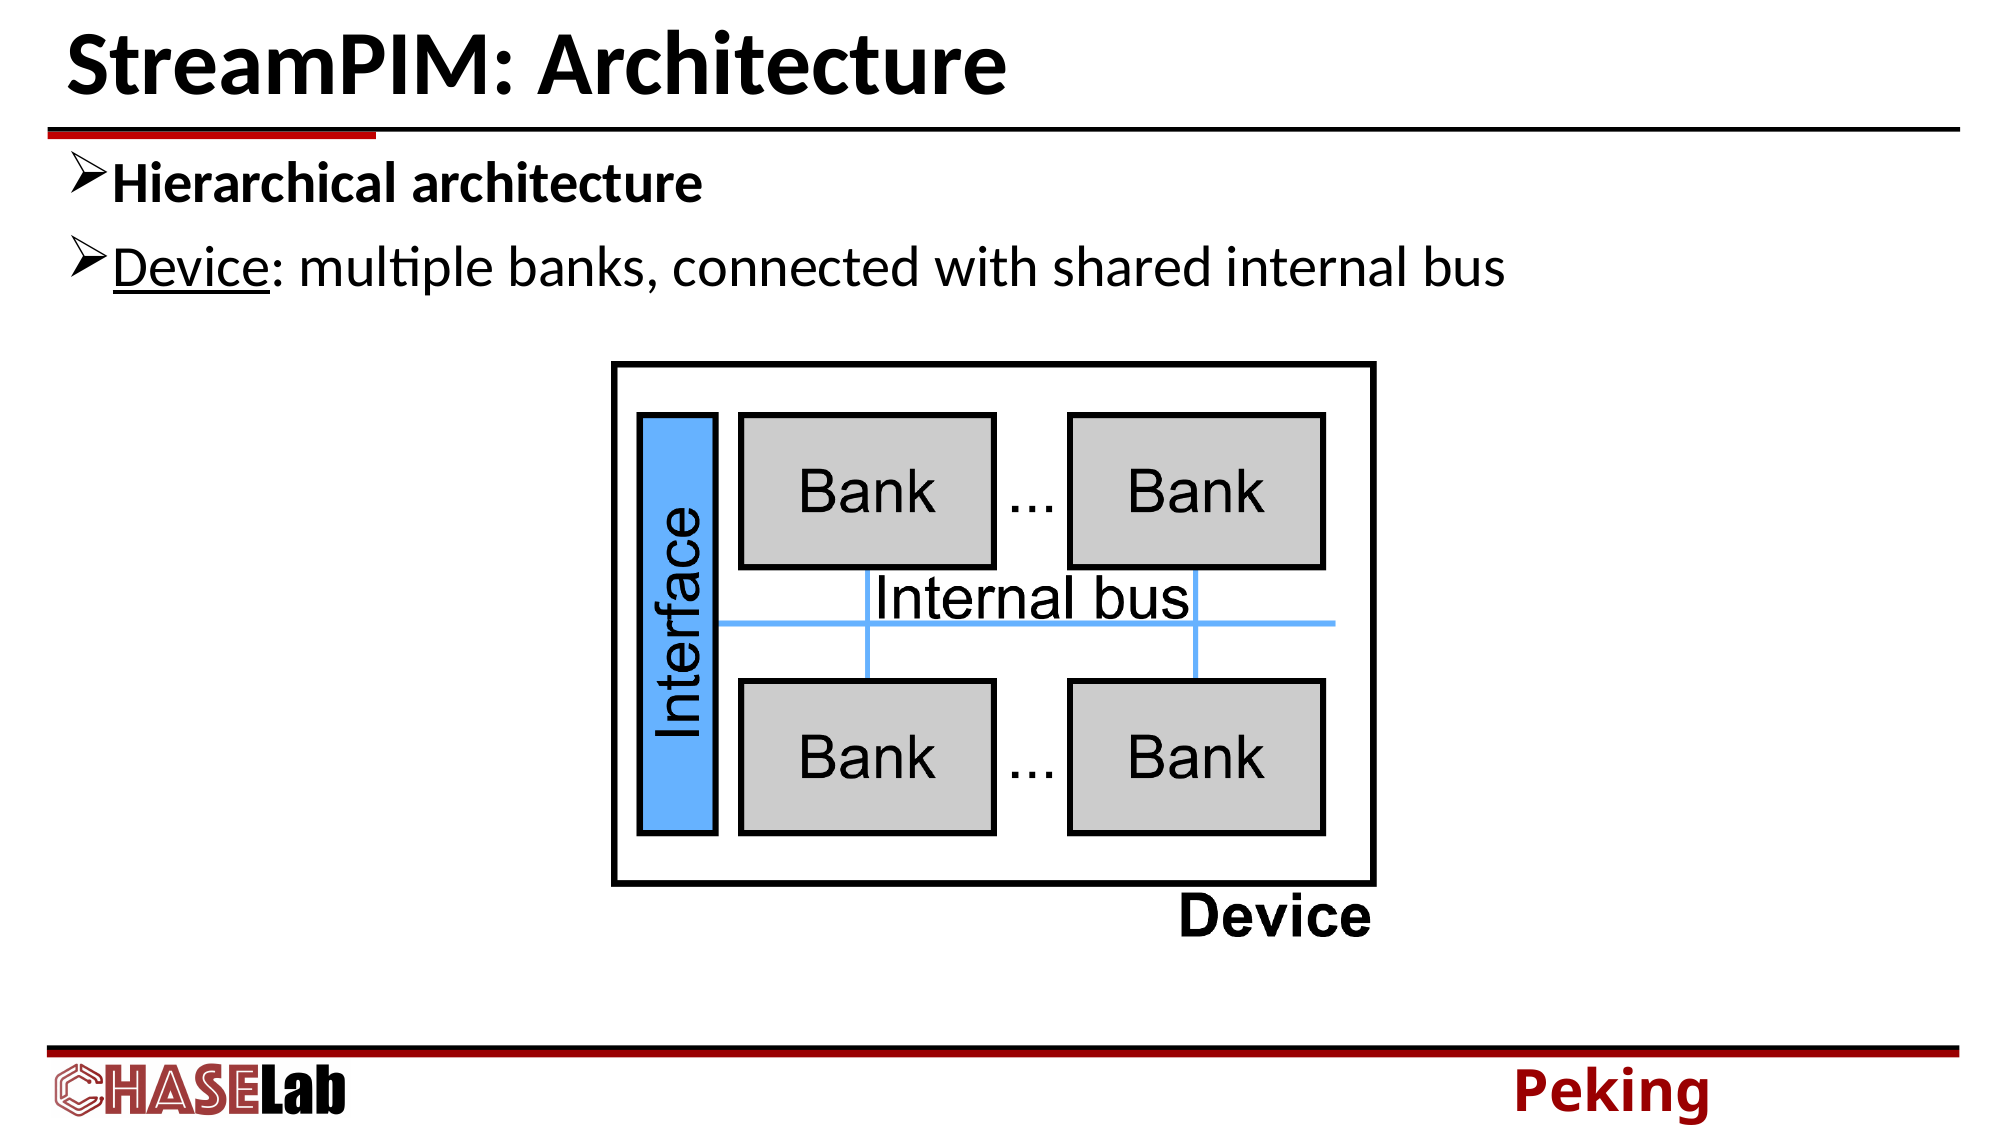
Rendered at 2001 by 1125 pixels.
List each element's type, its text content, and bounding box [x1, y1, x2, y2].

picture [51, 1058, 351, 1118]
list Hierarchical architecture Device: multiple banks, connected with shared internal bus [51, 144, 1955, 1019]
title StreamPIM: Architecture [51, 3, 1955, 128]
picture [611, 361, 1389, 960]
